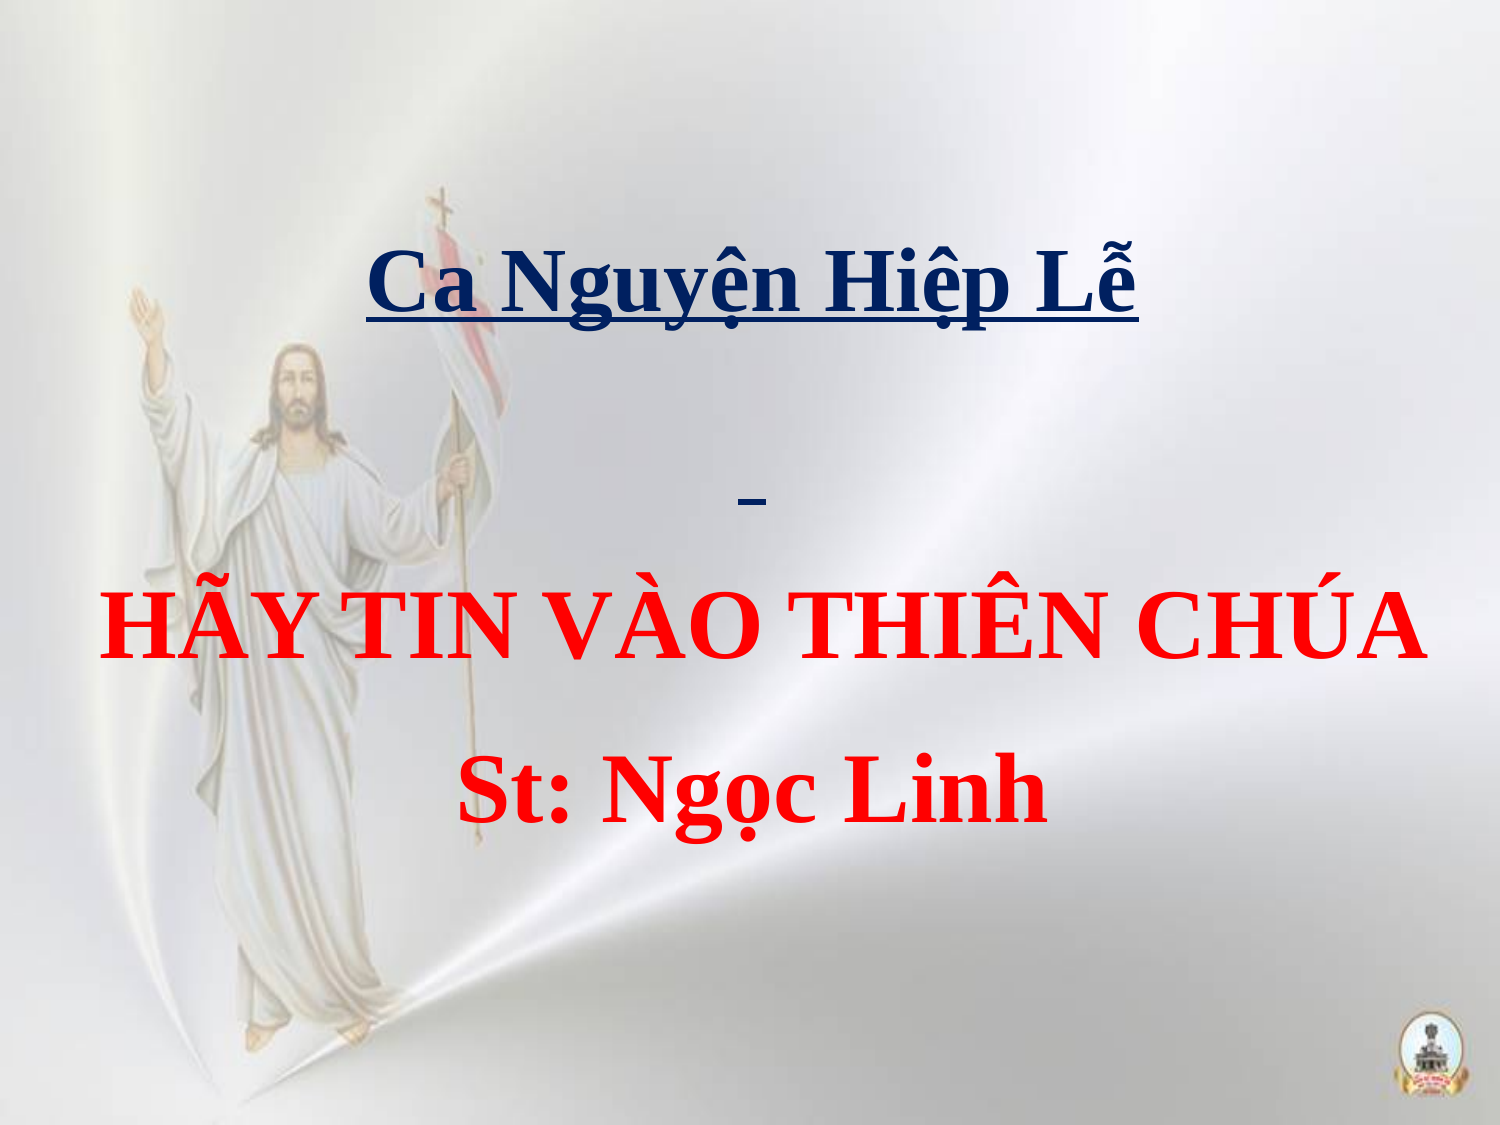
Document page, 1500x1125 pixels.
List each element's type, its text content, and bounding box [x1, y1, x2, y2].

list Ca Nguyện Hiệp Lễ HÃY TIN VÀO THIÊN CHÚA St: Ngọc Linh [0, 0, 1500, 1125]
